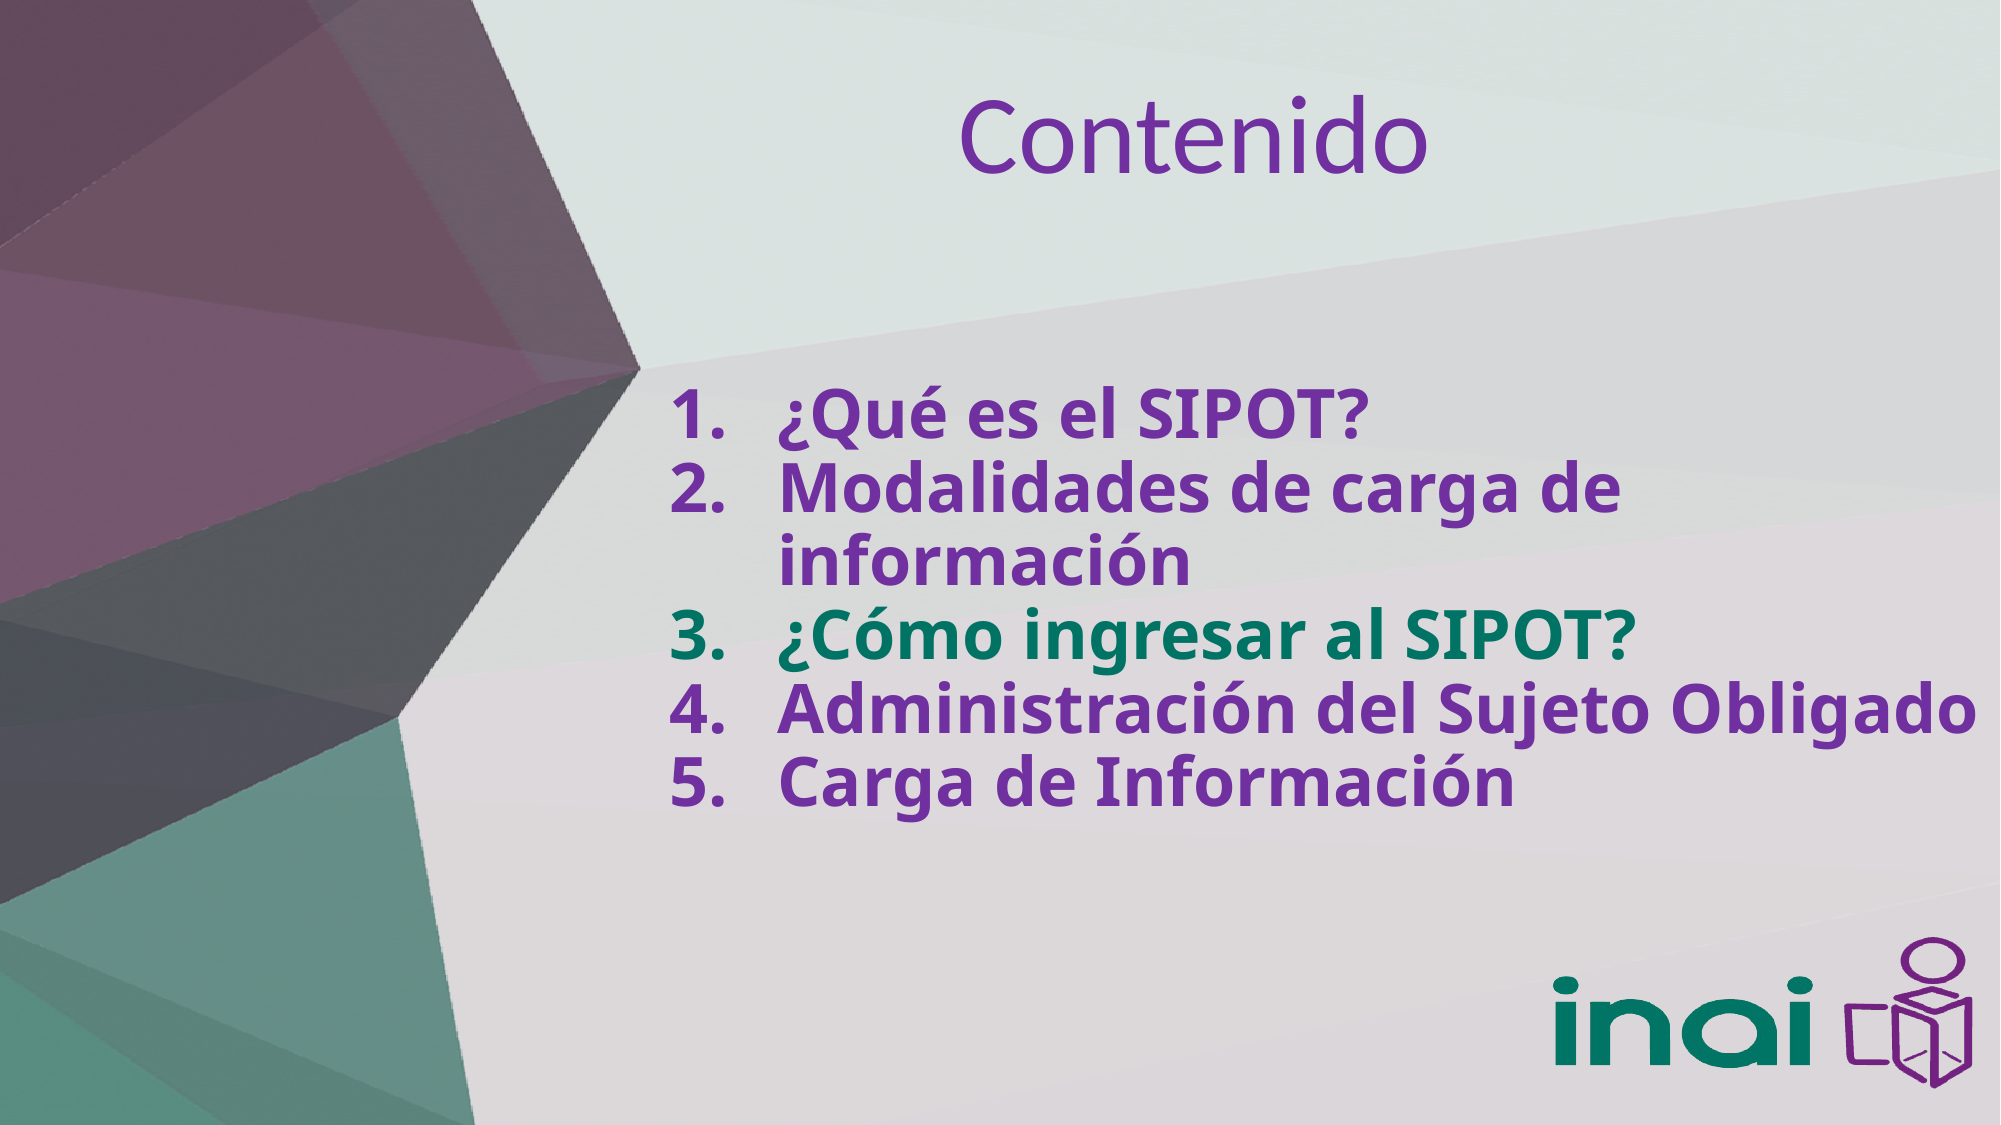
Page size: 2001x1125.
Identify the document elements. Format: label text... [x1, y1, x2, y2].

picture [0, 0, 2000, 1125]
text_box Contenido [943, 54, 1599, 204]
text_box ¿Qué es el SIPOT? Modalidades de carga de información ¿Cómo ingresar al SIPOT? Administración del Sujeto Obligado Carga de Información [654, 368, 2000, 834]
